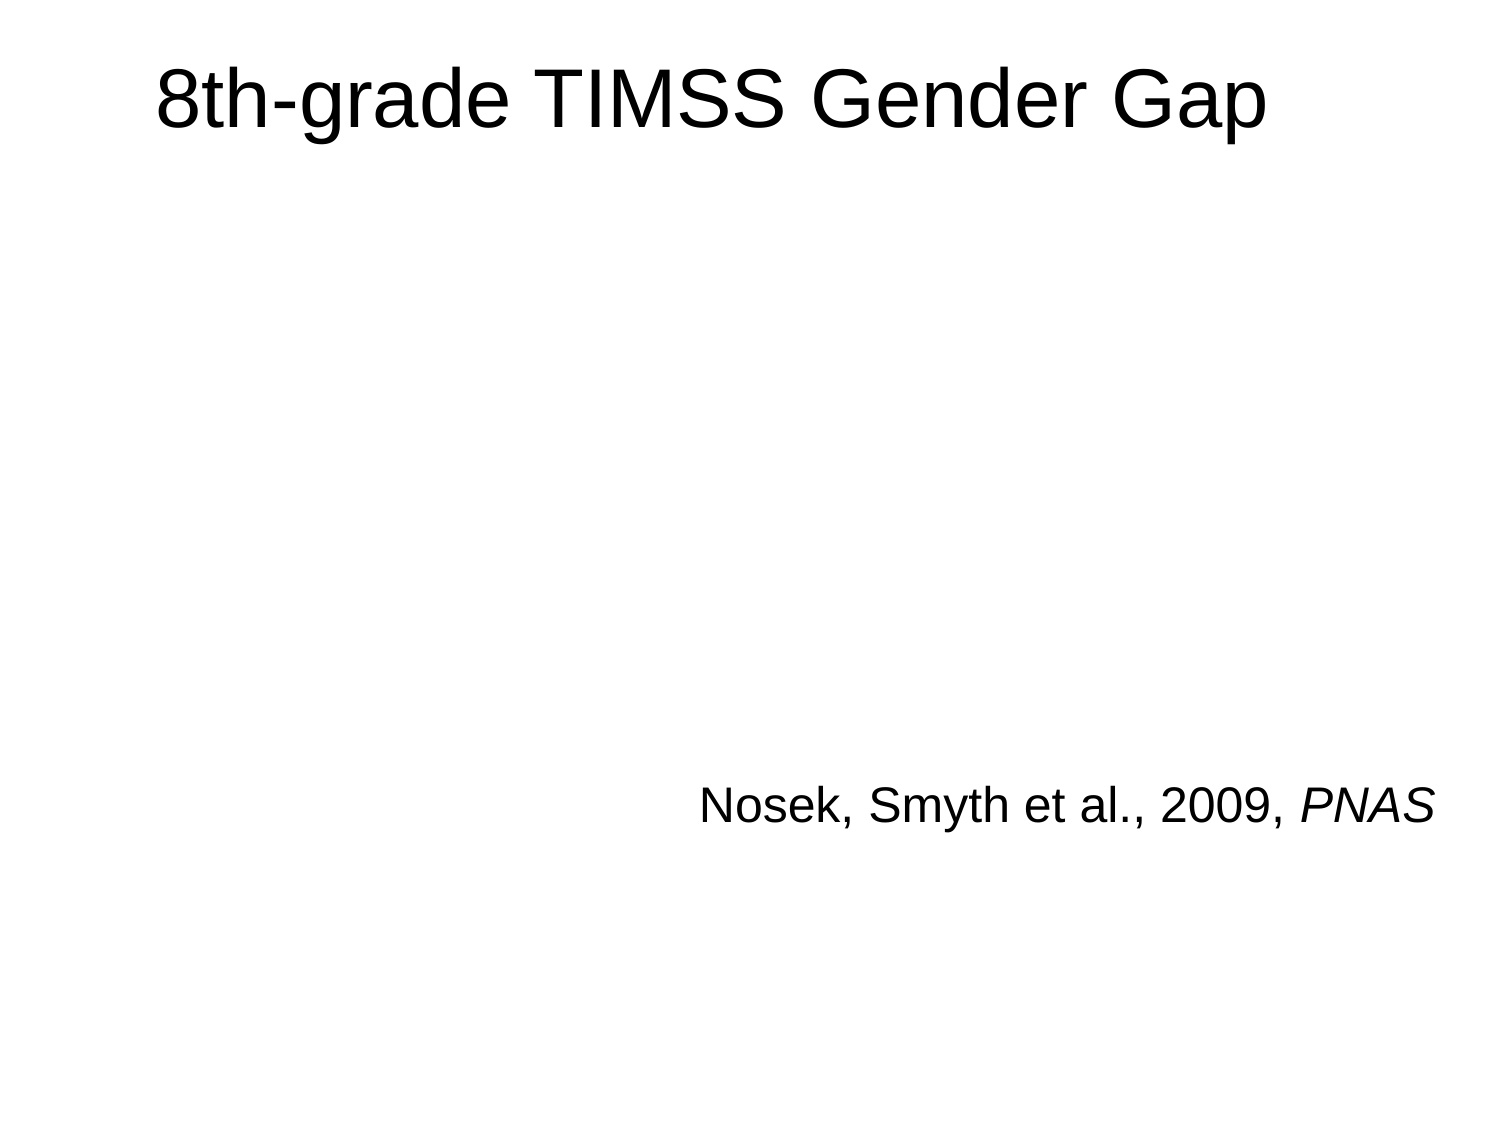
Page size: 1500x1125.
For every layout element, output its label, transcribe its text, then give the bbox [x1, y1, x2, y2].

text_box Nosek, Smyth et al., 2009, PNAS [684, 765, 1451, 840]
title 8th-grade TIMSS Gender Gap [0, 0, 1425, 188]
